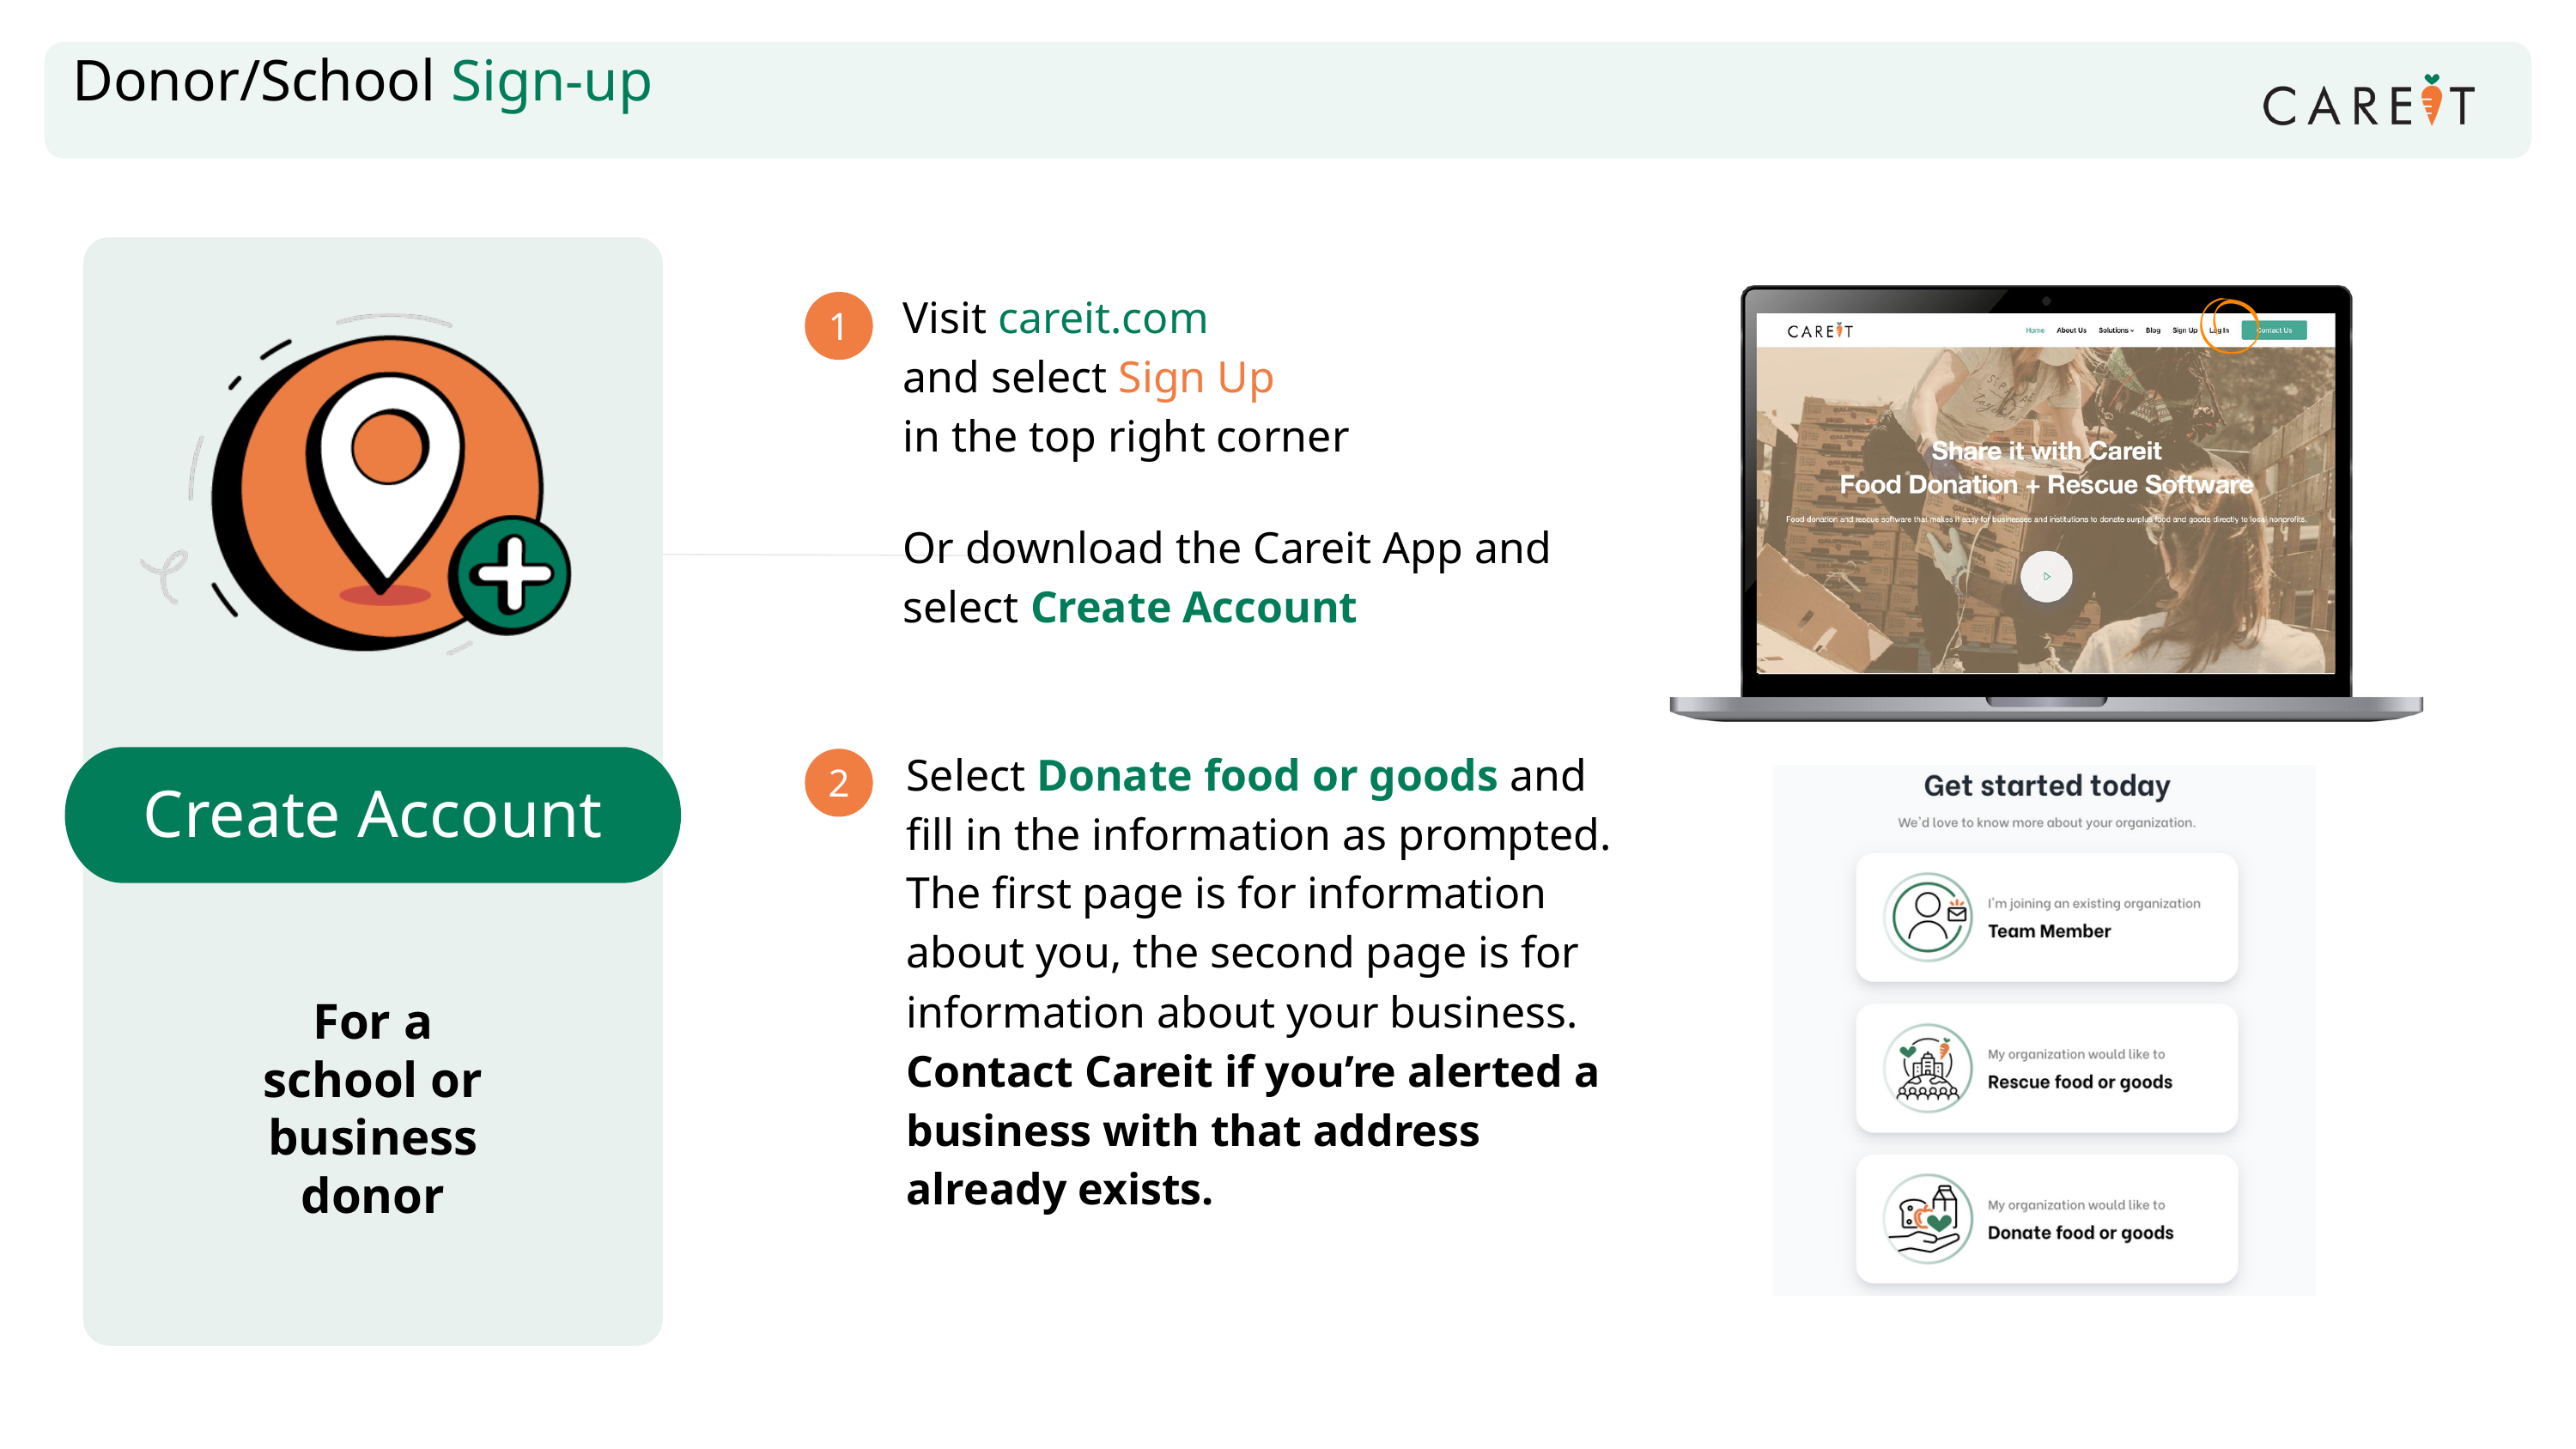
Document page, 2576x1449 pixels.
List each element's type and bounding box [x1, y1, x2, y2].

text_box [1638, 258, 2454, 748]
text_box [1772, 765, 2317, 1296]
text_box [82, 891, 663, 1347]
text_box [2200, 298, 2260, 354]
text_box [805, 749, 873, 817]
text_box [805, 291, 873, 361]
text_box [82, 236, 663, 745]
text_box [1756, 313, 2336, 674]
text_box [237, 974, 509, 1243]
text_box [72, 49, 1140, 161]
text_box [902, 289, 1553, 662]
text_box [44, 41, 2532, 159]
text_box [64, 747, 682, 883]
text_box [906, 746, 1639, 1304]
